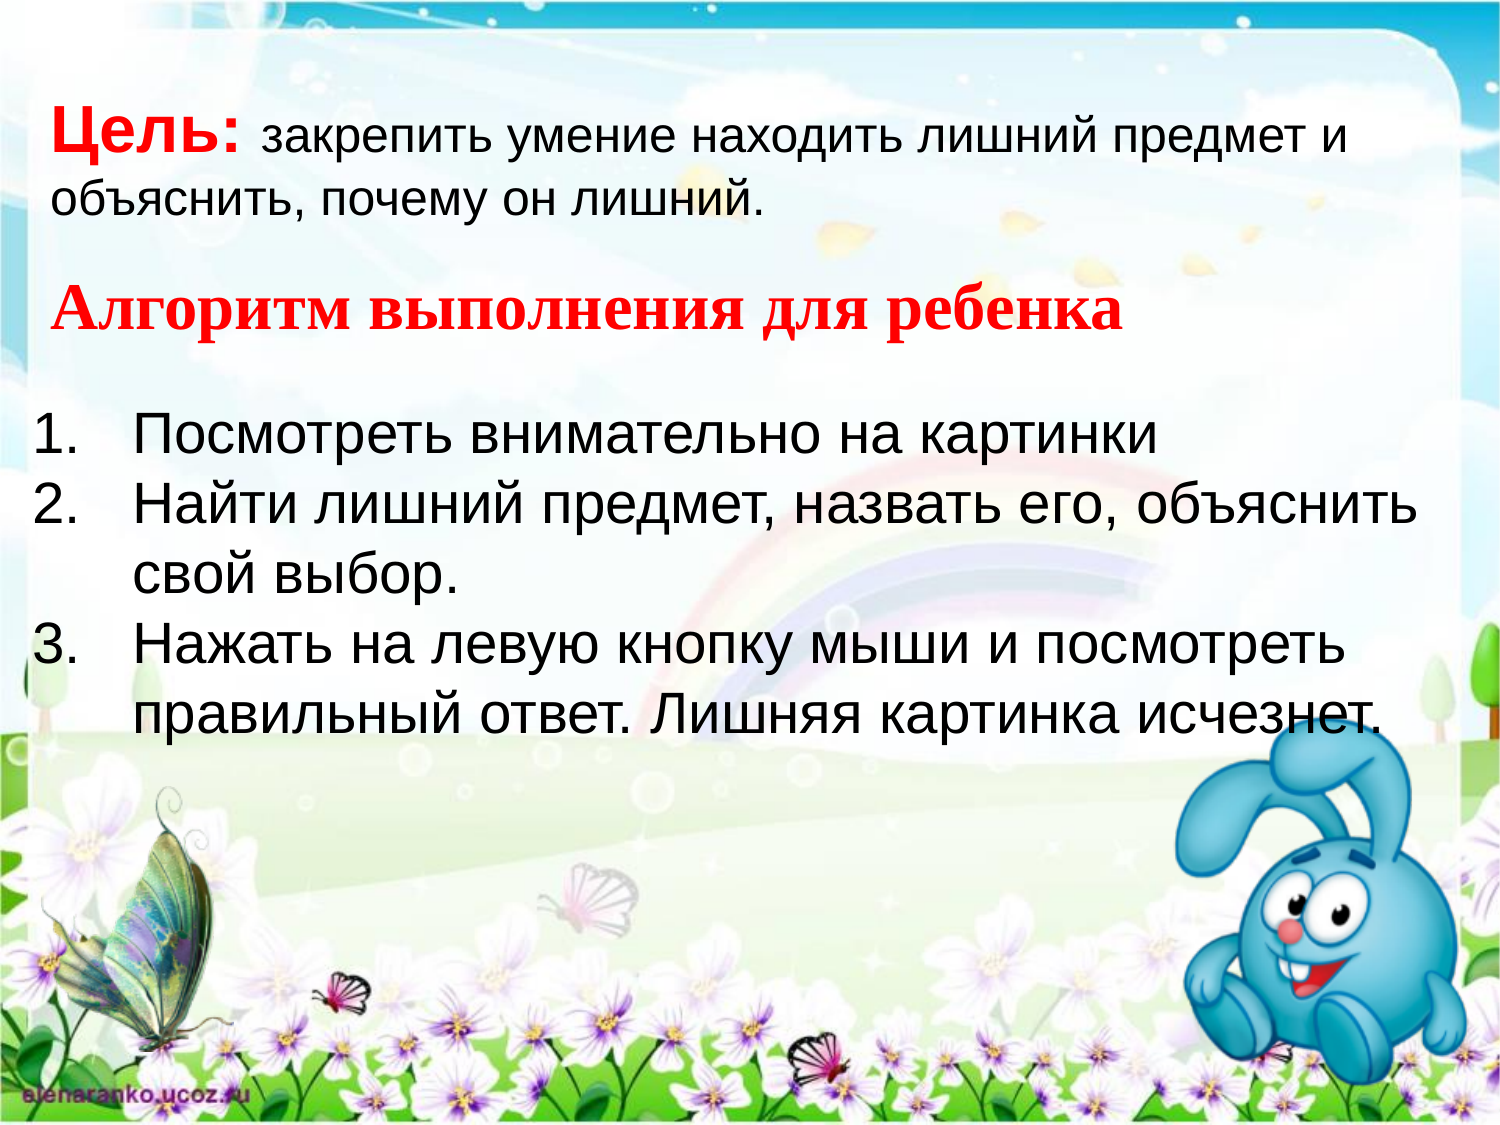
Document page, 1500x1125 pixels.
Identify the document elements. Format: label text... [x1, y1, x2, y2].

text_box Посмотреть внимательно на картинки Найти лишний предмет, назвать его, объяснить свой выбор. Нажать на левую кнопку мыши и посмотреть правильный ответ. Лишняя картинка исчезнет. [17, 387, 1453, 753]
picture [0, 0, 1500, 1125]
text_box Алгоритм выполнения для ребенка [35, 255, 1341, 350]
text_box Цель: закрепить умение находить лишний предмет и объяснить, почему он лишний. [35, 78, 1453, 233]
